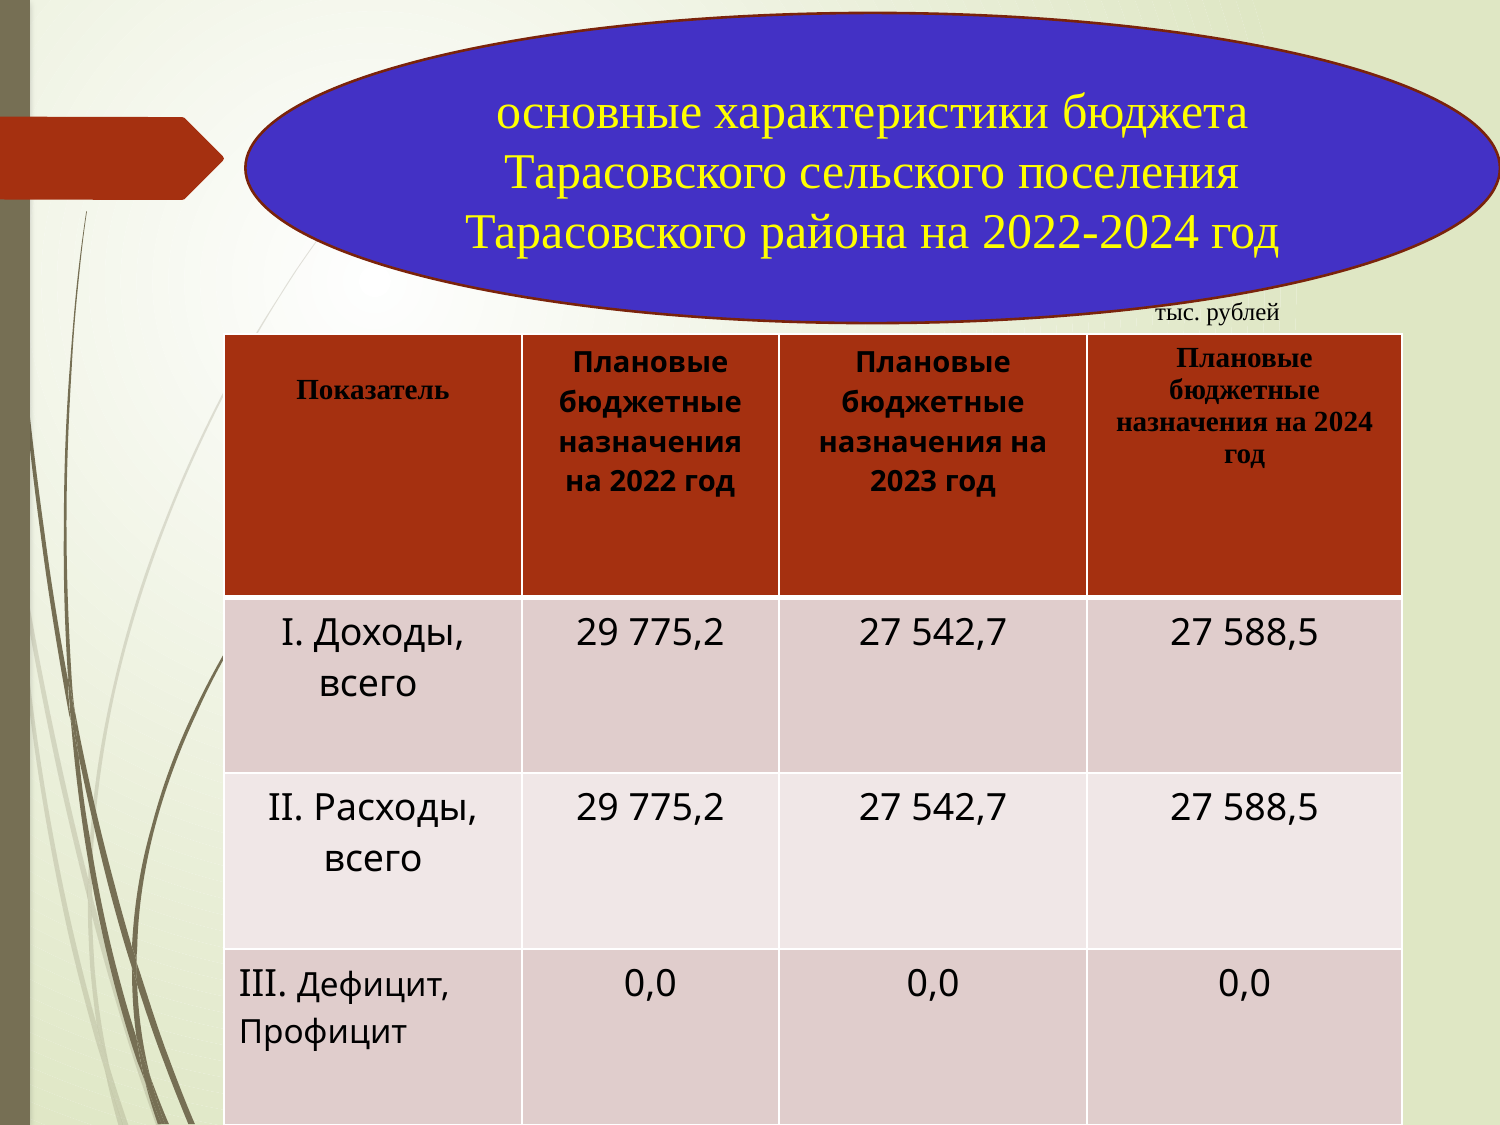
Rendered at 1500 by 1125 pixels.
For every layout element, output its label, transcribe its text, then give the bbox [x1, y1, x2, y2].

table_cell II. Расходы, всего [225, 774, 521, 948]
table_cell 0,0 [523, 950, 778, 1124]
table_cell 27 542,7 [780, 774, 1086, 948]
table_cell 27 588,5 [1088, 774, 1401, 948]
table_cell 29 775,2 [523, 774, 778, 948]
table_cell I. Доходы, всего [225, 600, 521, 772]
table_cell 27 542,7 [780, 600, 1086, 772]
text_box основные характеристики бюджета Тарасовского сельского поселения Тарасовского района на 2022-2024 год [244, 11, 1500, 325]
table_header Плановые бюджетные назначения на 2023 год [780, 335, 1086, 595]
table_header Показатель [225, 335, 521, 595]
table_header Плановые бюджетные назначения на 2022 год [523, 335, 778, 595]
table_cell 0,0 [780, 950, 1086, 1124]
table_cell III. Дефицит, Профицит [225, 950, 521, 1124]
text_box тыс. рублей [1140, 288, 1295, 333]
table_cell 27 588,5 [1088, 600, 1401, 772]
table_cell 0,0 [1088, 950, 1401, 1124]
table_cell 29 775,2 [523, 600, 778, 772]
table_header Плановые бюджетные назначения на 2024 год [1088, 335, 1401, 595]
